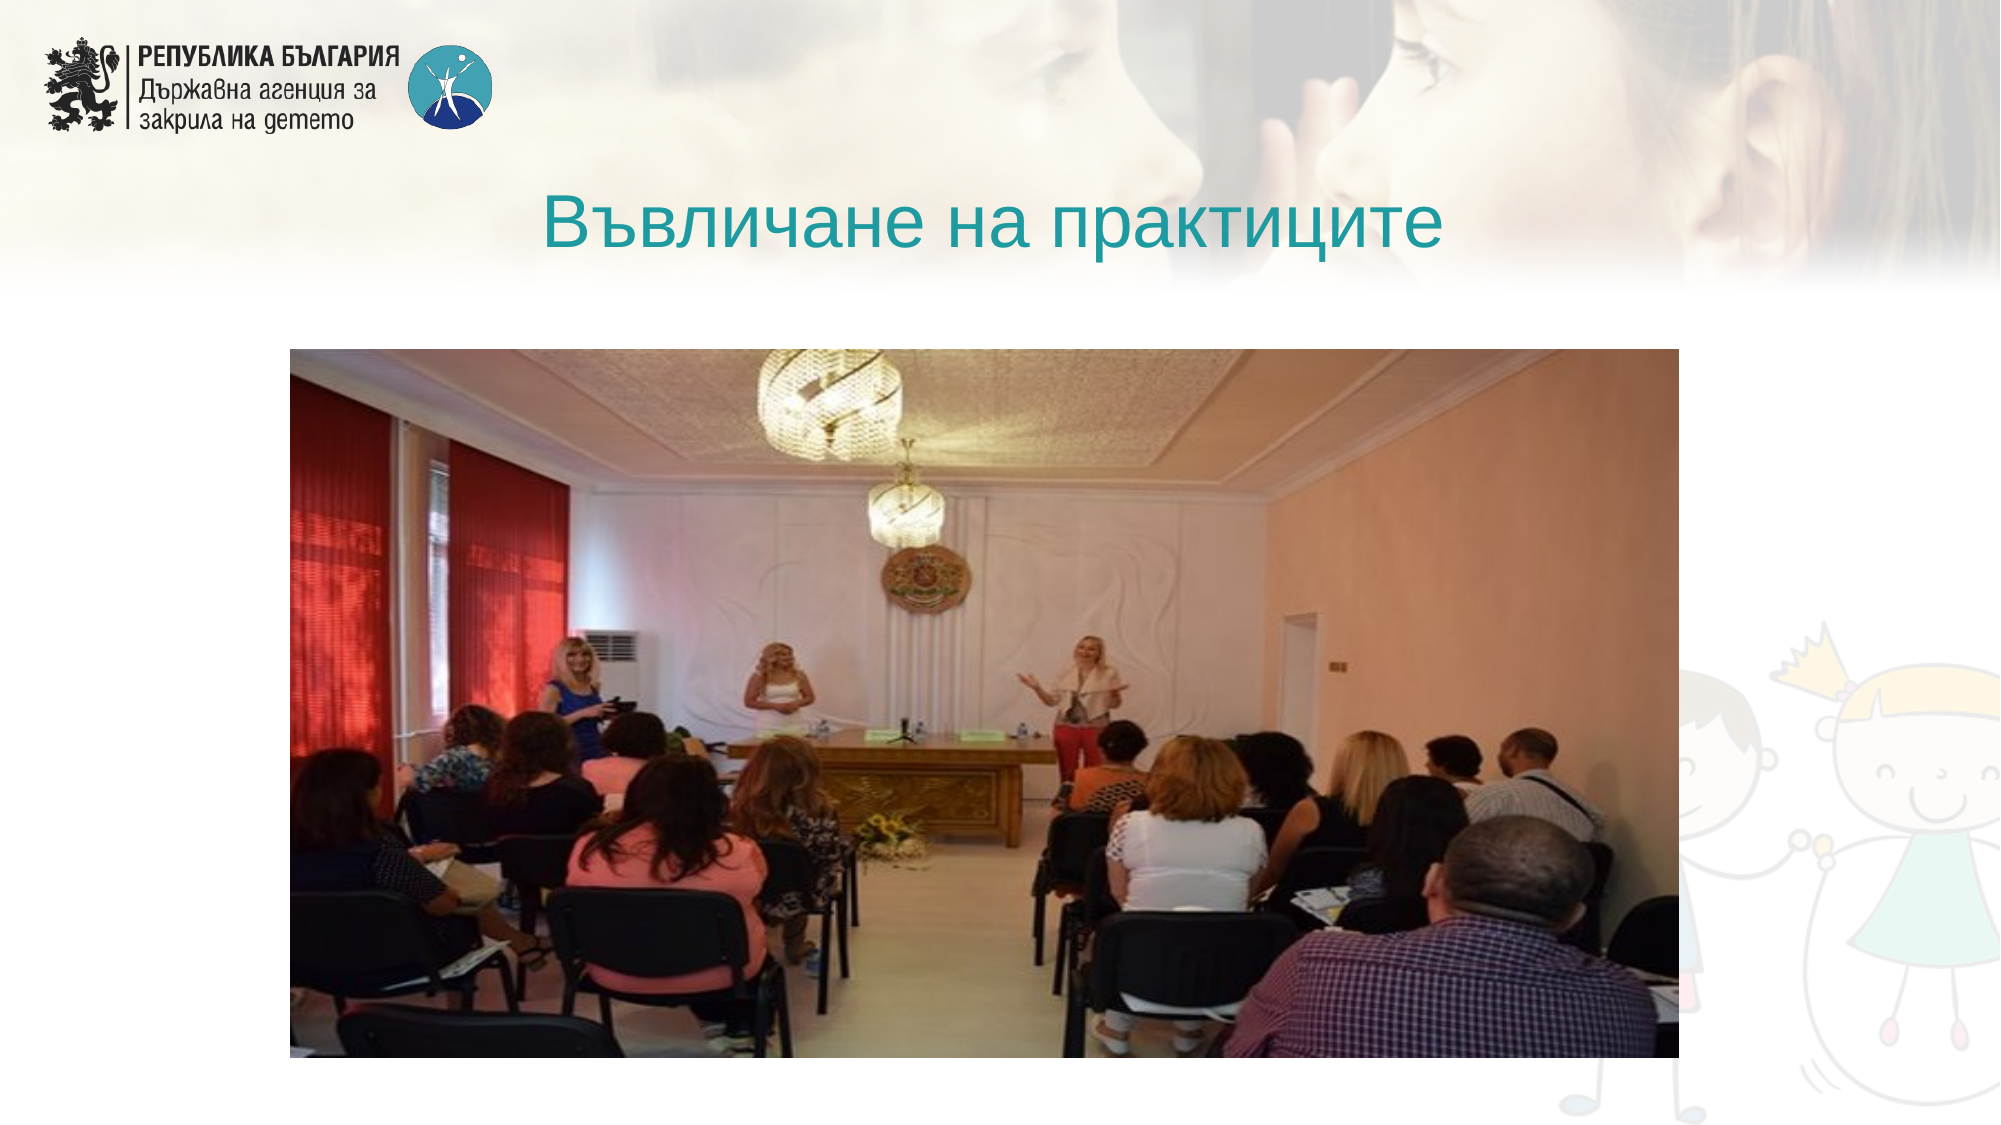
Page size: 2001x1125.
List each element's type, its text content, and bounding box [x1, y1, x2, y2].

picture [290, 349, 2000, 1125]
picture [0, 0, 2000, 291]
title Въвличане на практиците [131, 131, 1857, 316]
